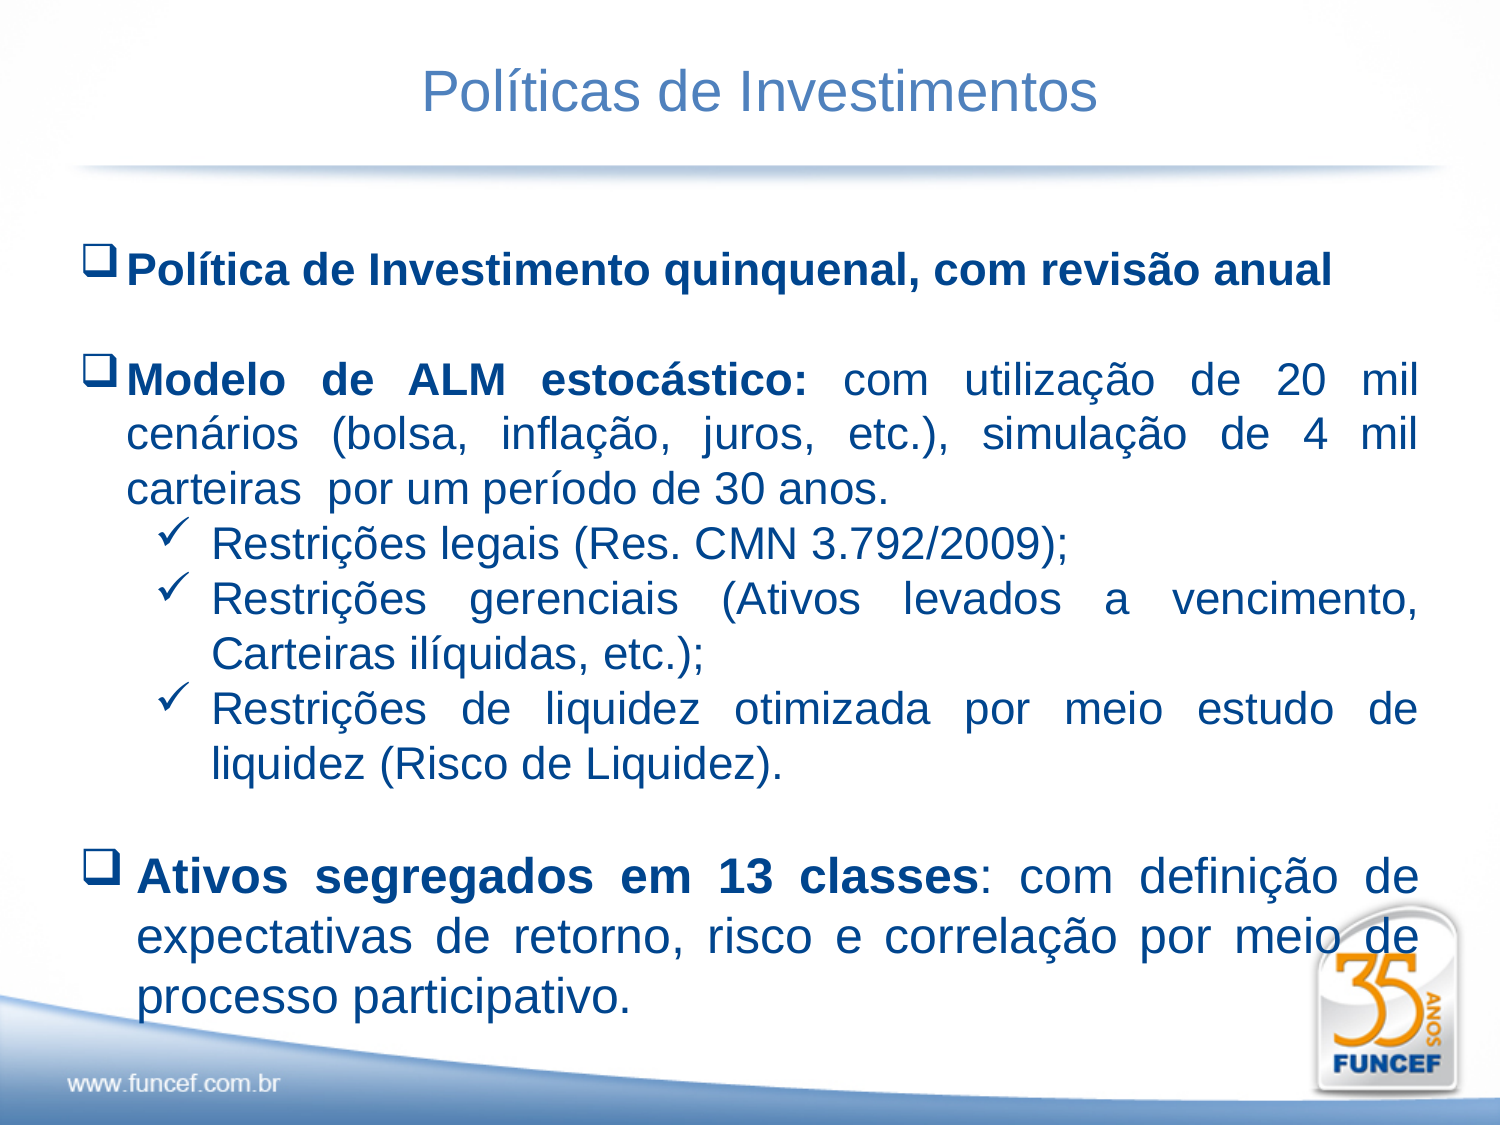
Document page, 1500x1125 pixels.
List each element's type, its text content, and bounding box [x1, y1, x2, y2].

picture [0, 0, 1500, 1125]
title Políticas de Investimentos [88, 23, 1400, 153]
text_box Política de Investimento quinquenal, com revisão anual Modelo de ALM estocástico: com utilização de 20 mil cenários (bolsa, inflação, juros, etc.), simulação de 4 mil carteiras por um período de 30 anos. Restrições legais (Res. CMN 3.792/2009); Restrições gerenciais (Ativos levados a vencimento, Carteiras ilíquidas, etc.); Restrições de liquidez otimizada por meio estudo de liquidez (Risco de Liquidez). Ativos segregados em 13 classes: com definição de expectativas de retorno, risco e correlação por meio de processo participativo. [64, 231, 1436, 1092]
